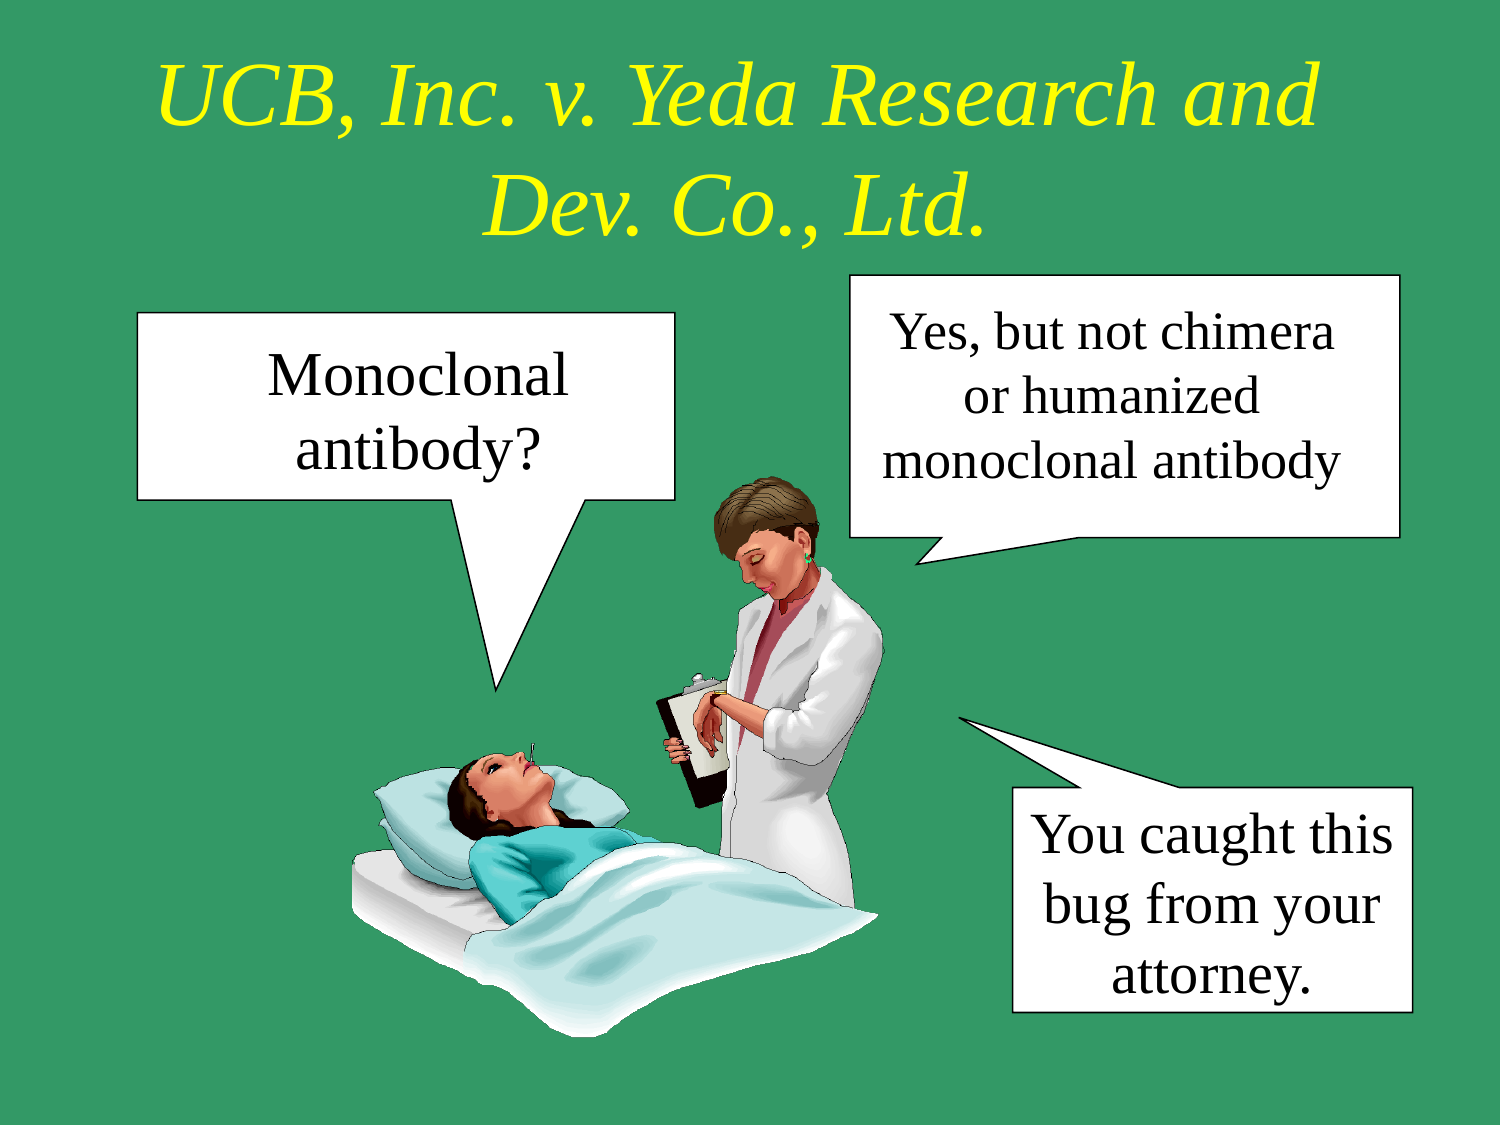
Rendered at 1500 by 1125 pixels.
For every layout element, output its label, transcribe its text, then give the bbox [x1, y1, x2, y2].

title UCB, Inc. v. Yeda Research and Dev. Co., Ltd. [99, 50, 1375, 238]
text_box You caught this bug from your attorney. [1012, 787, 1413, 1013]
text_box Monoclonal antibody? [162, 324, 675, 490]
text_box [849, 275, 1400, 565]
text_box [137, 312, 675, 501]
picture [349, 474, 885, 1038]
text_box Yes, but not chimera or humanized monoclonal antibody [862, 287, 1363, 498]
text_box [958, 717, 1178, 787]
